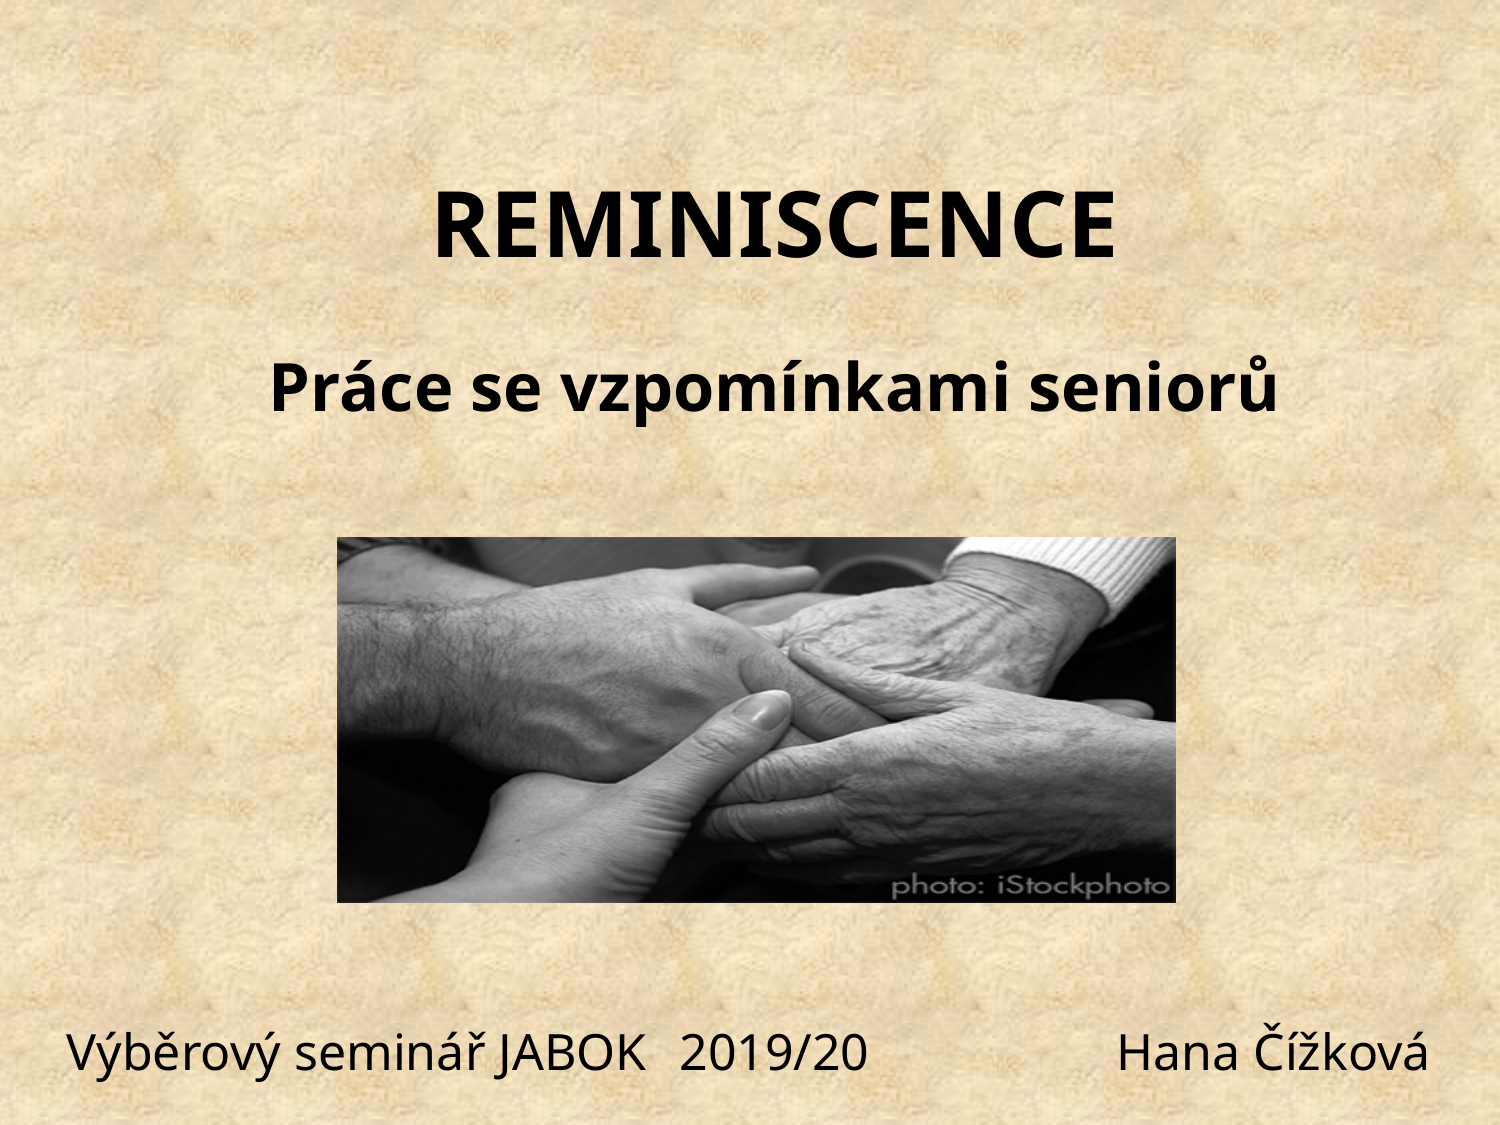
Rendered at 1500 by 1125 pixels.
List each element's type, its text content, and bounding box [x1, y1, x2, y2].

picture [0, 0, 1500, 1125]
subtitle Práce se vzpomínkami seniorů [249, 337, 1301, 626]
text_box Výběrový seminář JABOK 2019/20 Hana Čížková [51, 1013, 1447, 1088]
title REMINISCENCE [137, 99, 1413, 342]
